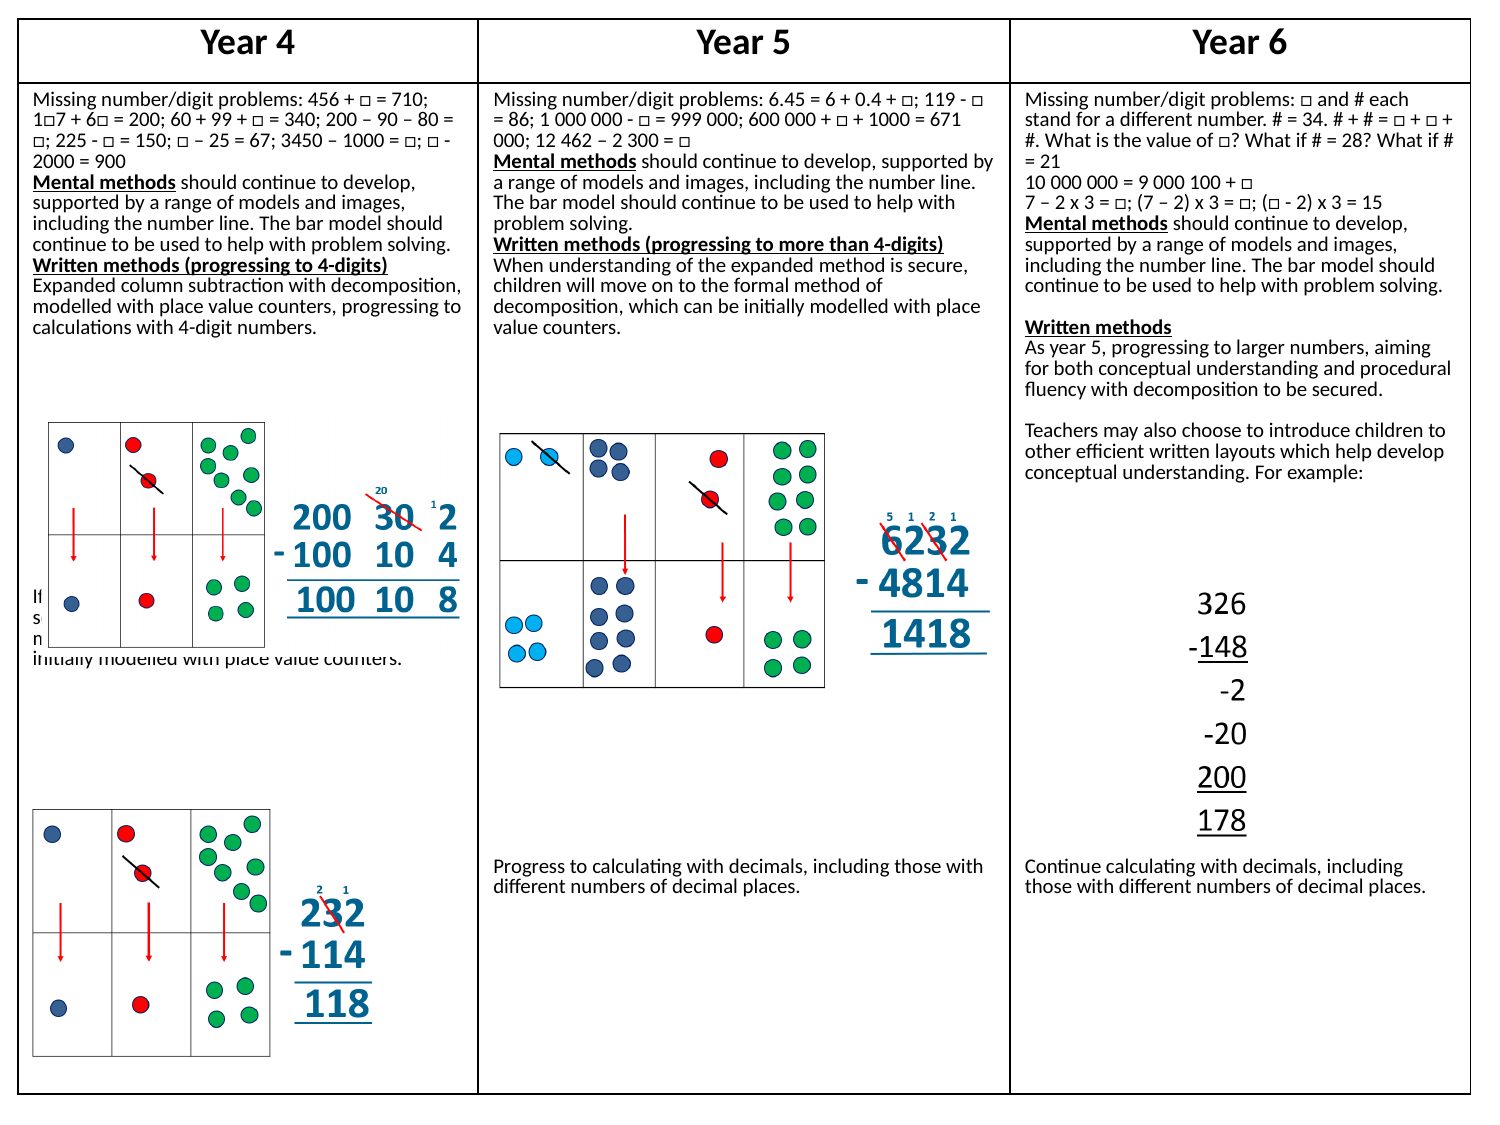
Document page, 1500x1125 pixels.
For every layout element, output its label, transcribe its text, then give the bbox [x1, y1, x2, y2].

table_cell Missing number/digit problems: 6.45 = 6 + 0.4 + □; 119 - □ = 86; 1 000 000 - □ = 999 000; 600 000 + □ + 1000 = 671 000; 12 462 – 2 300 = □ Mental methods should continue to develop, supported by a range of models and images, including the number line. The bar model should continue to be used to help with problem solving. Written methods (progressing to more than 4-digits) When understanding of the expanded method is secure, children will move on to the formal method of decomposition, which can be initially modelled with place value counters. Progress to calculating with decimals, including those with different numbers of decimal places. [479, 84, 1009, 1093]
picture [41, 407, 467, 658]
picture [30, 798, 373, 1073]
picture [1142, 574, 1303, 859]
picture [489, 419, 996, 705]
table_header Year 5 [479, 20, 1009, 82]
table_header Year 4 [19, 20, 477, 82]
table_cell Missing number/digit problems: □ and # each stand for a different number. # = 34. # + # = □ + □ + #. What is the value of □? What if # = 28? What if # = 21 10 000 000 = 9 000 100 + □ 7 – 2 x 3 = □; (7 – 2) x 3 = □; (□ - 2) x 3 = 15 Mental methods should continue to develop, supported by a range of models and images, including the number line. The bar model should continue to be used to help with problem solving. Written methods As year 5, progressing to larger numbers, aiming for both conceptual understanding and procedural fluency with decomposition to be secured. Teachers may also choose to introduce children to other efficient written layouts which help develop conceptual understanding. For example: Continue calculating with decimals, including those with different numbers of decimal places. [1011, 84, 1470, 1093]
table_cell Missing number/digit problems: 456 + □ = 710; 1□7 + 6□ = 200; 60 + 99 + □ = 340; 200 – 90 – 80 = □; 225 - □ = 150; □ – 25 = 67; 3450 – 1000 = □; □ - 2000 = 900 Mental methods should continue to develop, supported by a range of models and images, including the number line. The bar model should continue to be used to help with problem solving. Written methods (progressing to 4-digits) Expanded column subtraction with decomposition, modelled with place value counters, progressing to calculations with 4-digit numbers. If understanding of the expanded method is secure, children will move on to the formal method of decomposition, which again can be initially modelled with place value counters. [19, 84, 477, 1093]
table_header Year 6 [1011, 20, 1470, 82]
